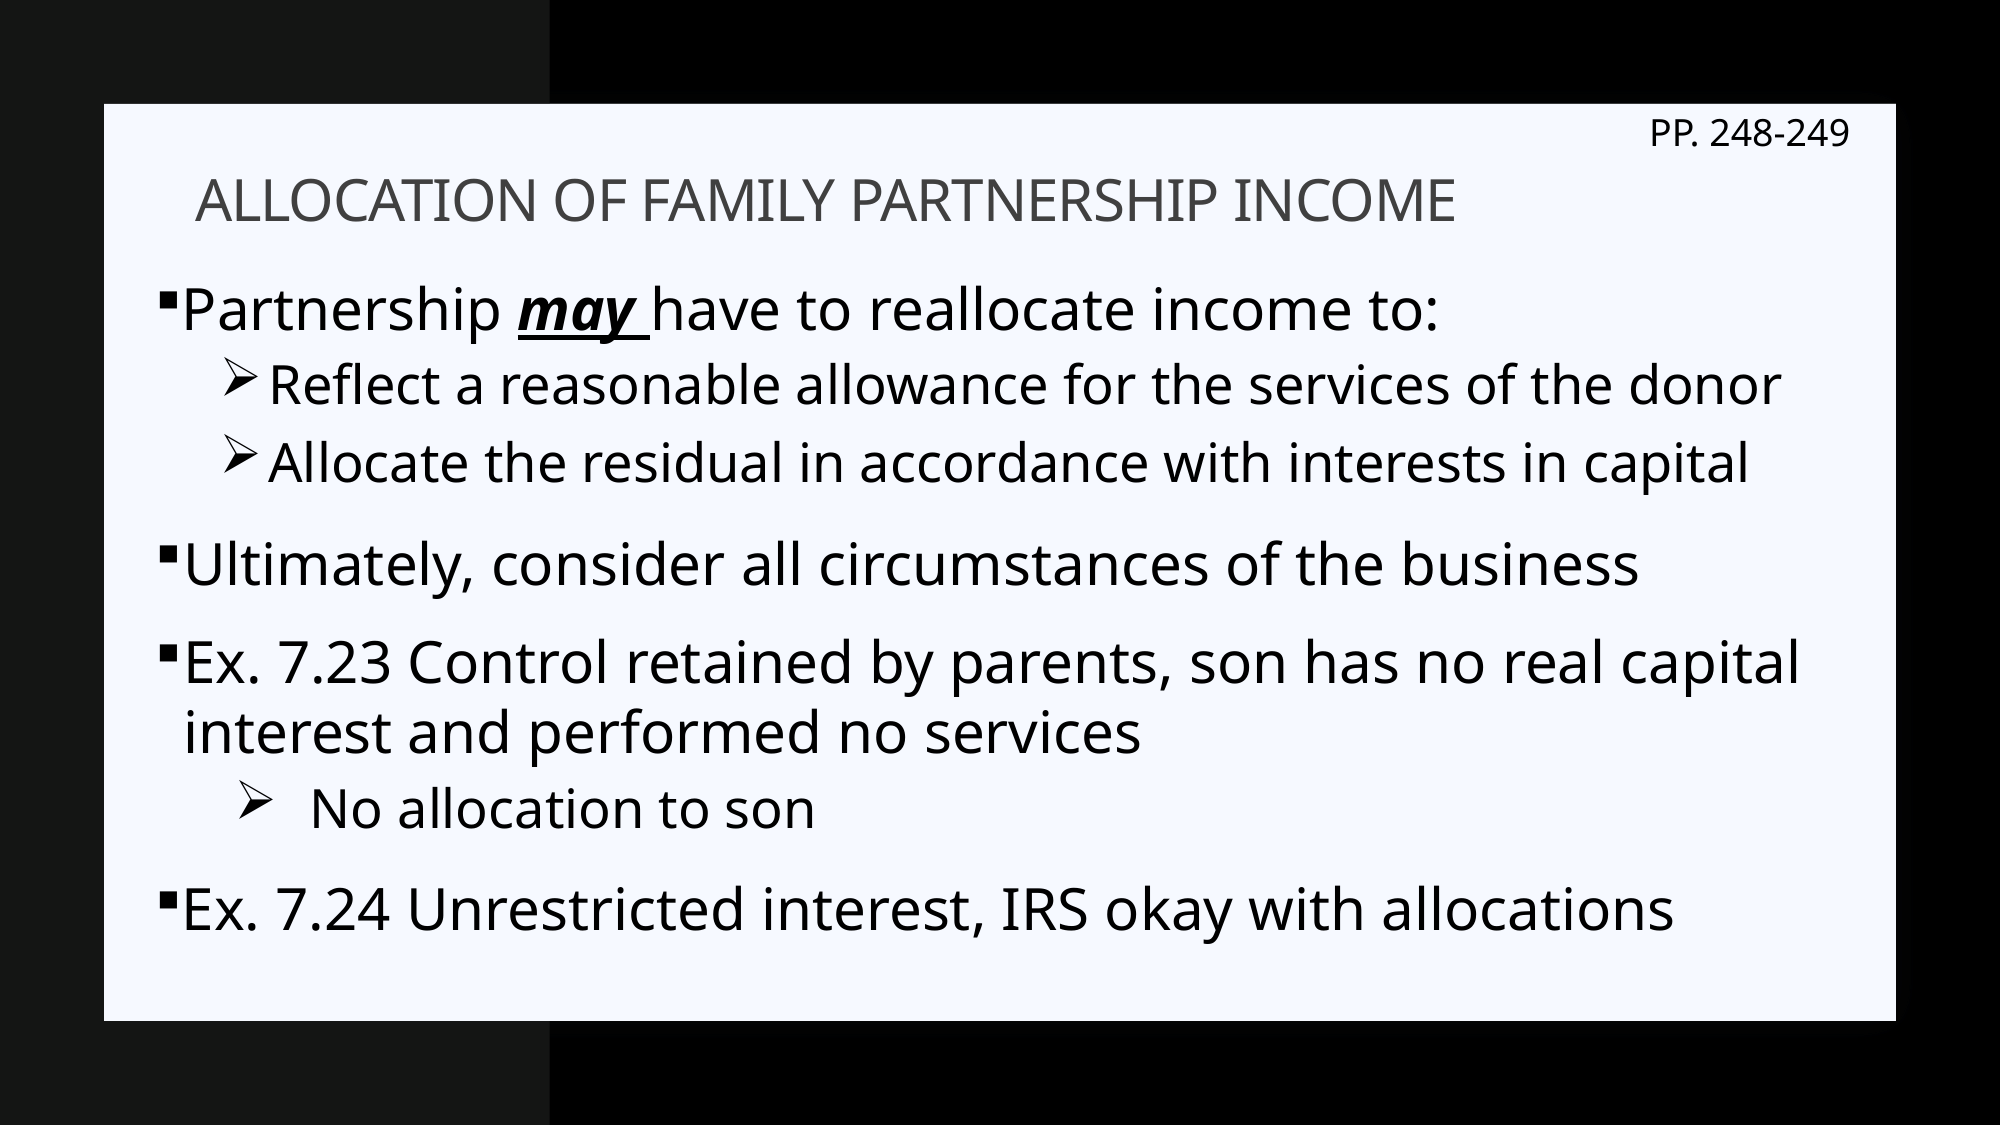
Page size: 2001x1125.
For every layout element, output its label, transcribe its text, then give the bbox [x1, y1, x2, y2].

title Allocation of family partnership income [180, 154, 1830, 251]
text_box PP. 248-249 [1622, 101, 1866, 162]
list Partnership may have to reallocate income to: Reflect a reasonable allowance for the services of the donor Allocate the residual in accordance with interests in capital Ultimately, consider all circumstances of the business Ex. 7.23 Control retained by parents, son has no real capital interest and performed no services No allocation to son Ex. 7.24 Unrestricted interest, IRS okay with allocations [155, 264, 1866, 963]
